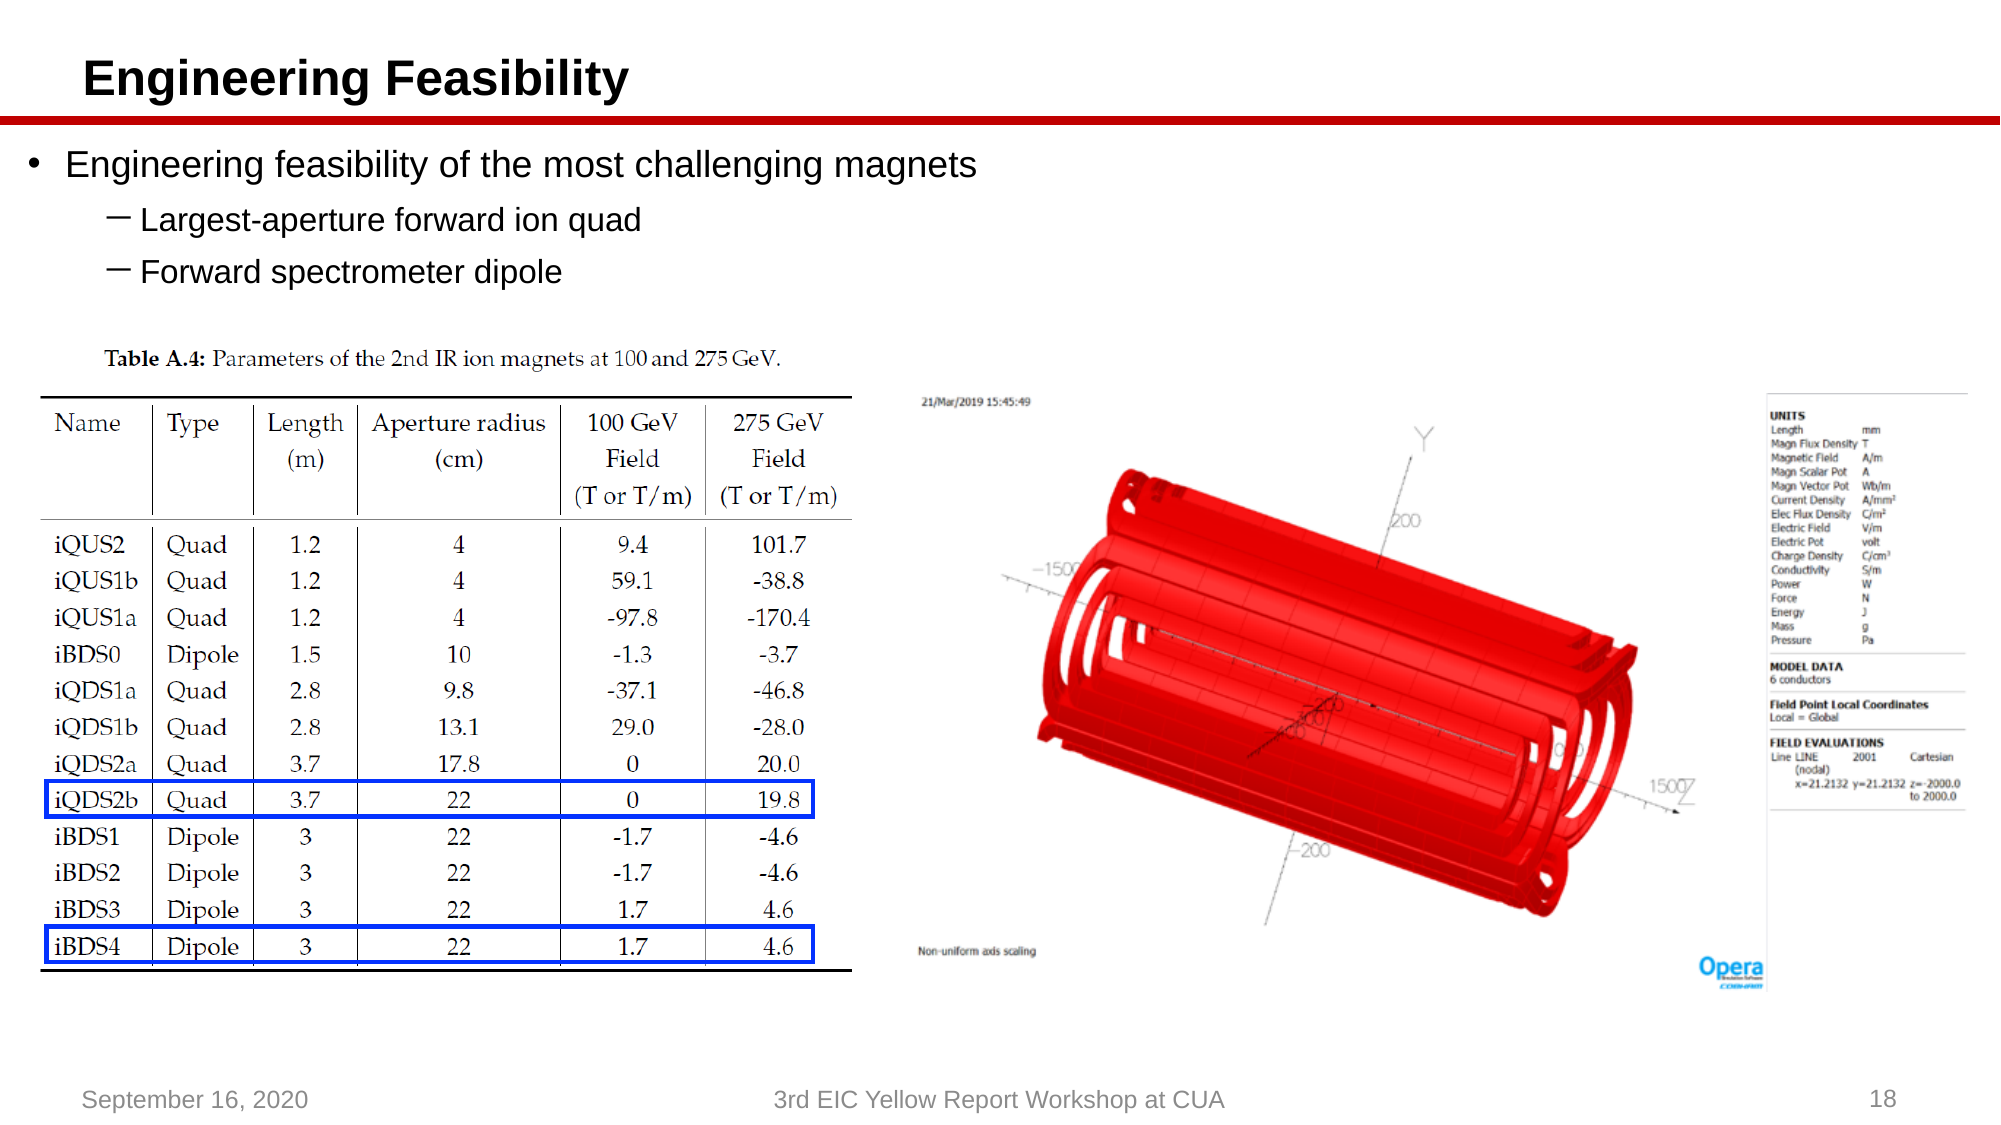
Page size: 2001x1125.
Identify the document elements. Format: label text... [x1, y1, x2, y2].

picture [12, 334, 870, 992]
title Engineering Feasibility [67, 39, 1919, 120]
footer 3rd EIC Yellow Report Workshop at CUA [571, 1073, 1429, 1125]
list Engineering feasibility of the most challenging magnets Largest-aperture forward ion quad Forward spectrometer dipole [12, 132, 1988, 1056]
slide_number 18 [1824, 1072, 1942, 1123]
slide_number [66, 1072, 517, 1125]
picture [909, 393, 1968, 992]
